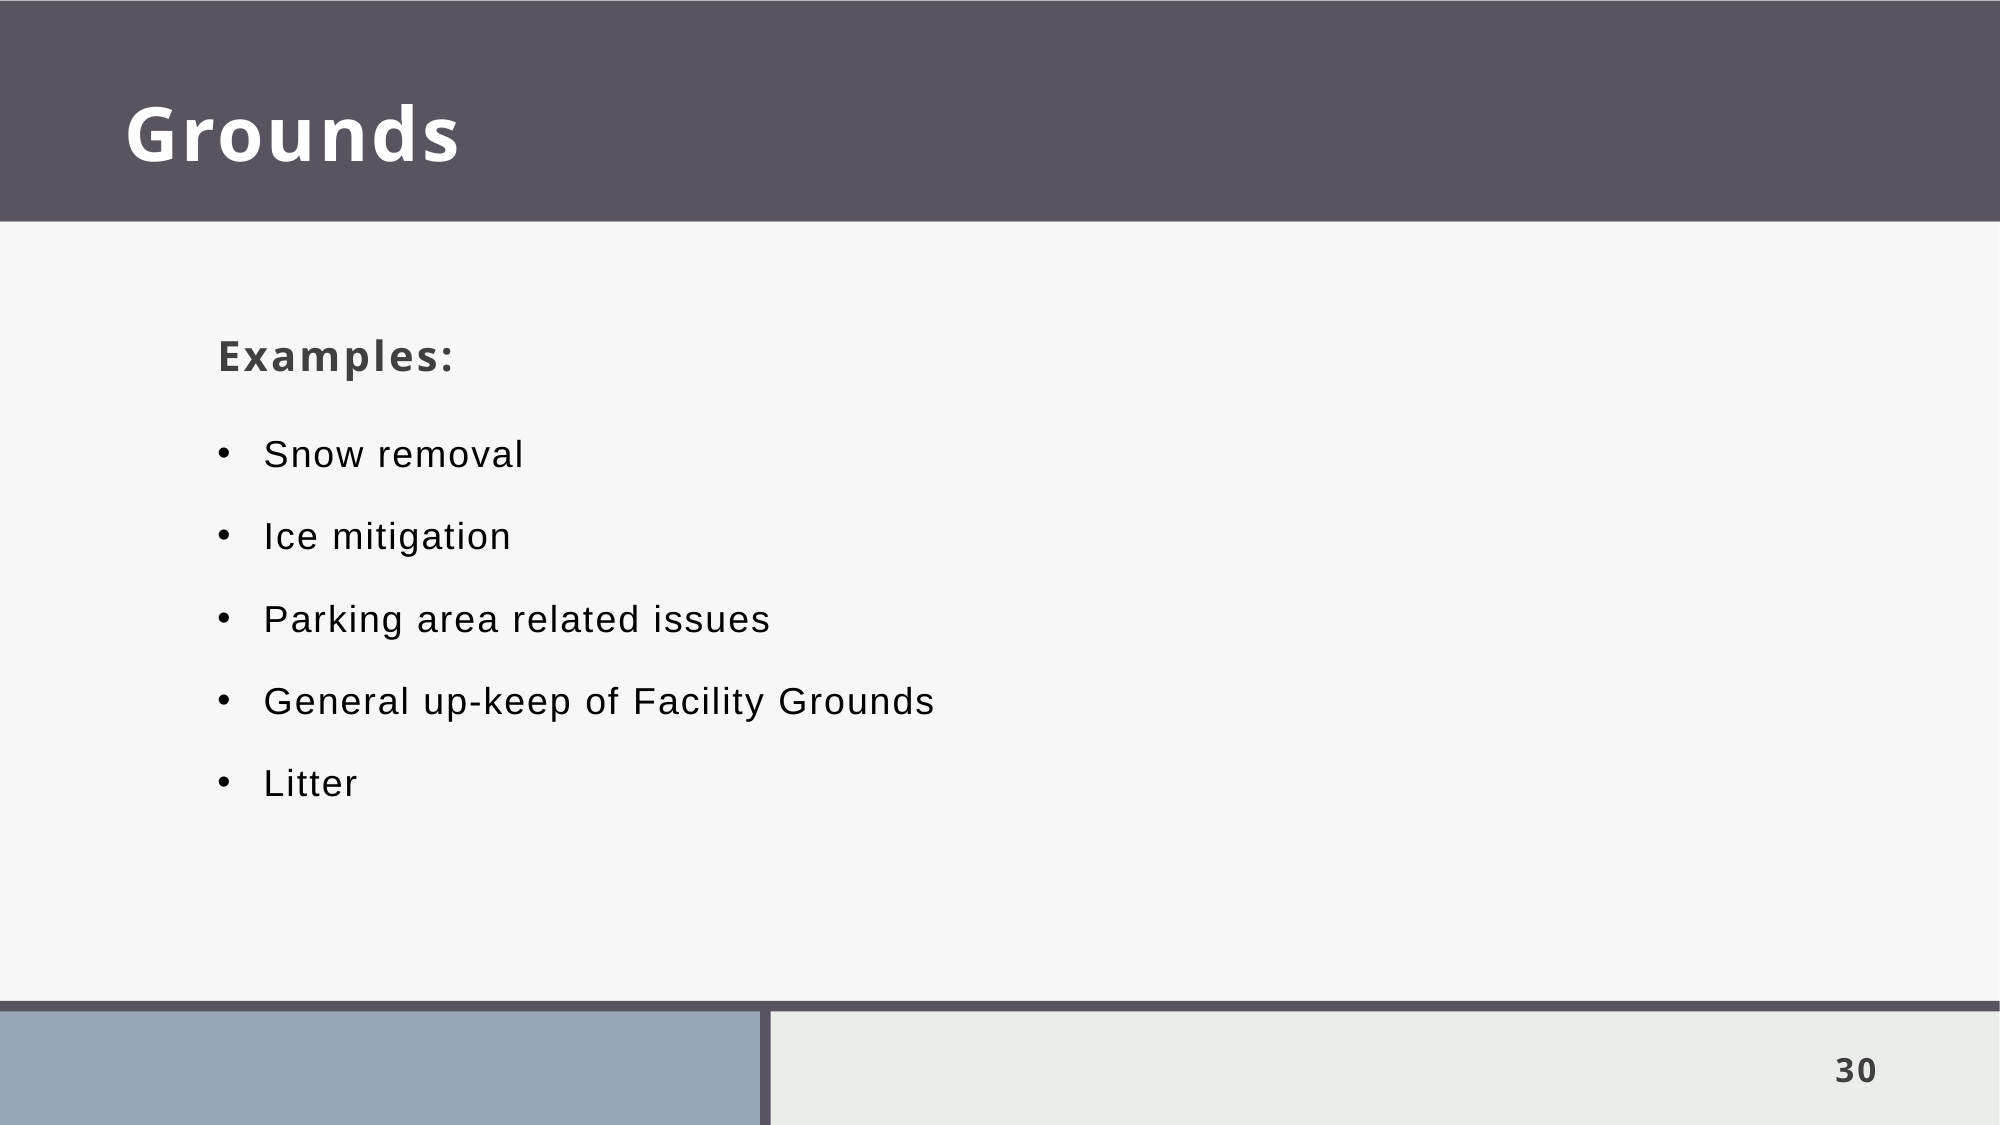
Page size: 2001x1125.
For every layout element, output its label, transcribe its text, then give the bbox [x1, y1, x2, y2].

slide_number 30 [1733, 1035, 1895, 1110]
text_box Snow removal Ice mitigation Parking area related issues General up-keep of Facility Grounds Litter [199, 394, 975, 892]
list Examples: [199, 291, 975, 368]
title Grounds [106, 30, 1895, 185]
